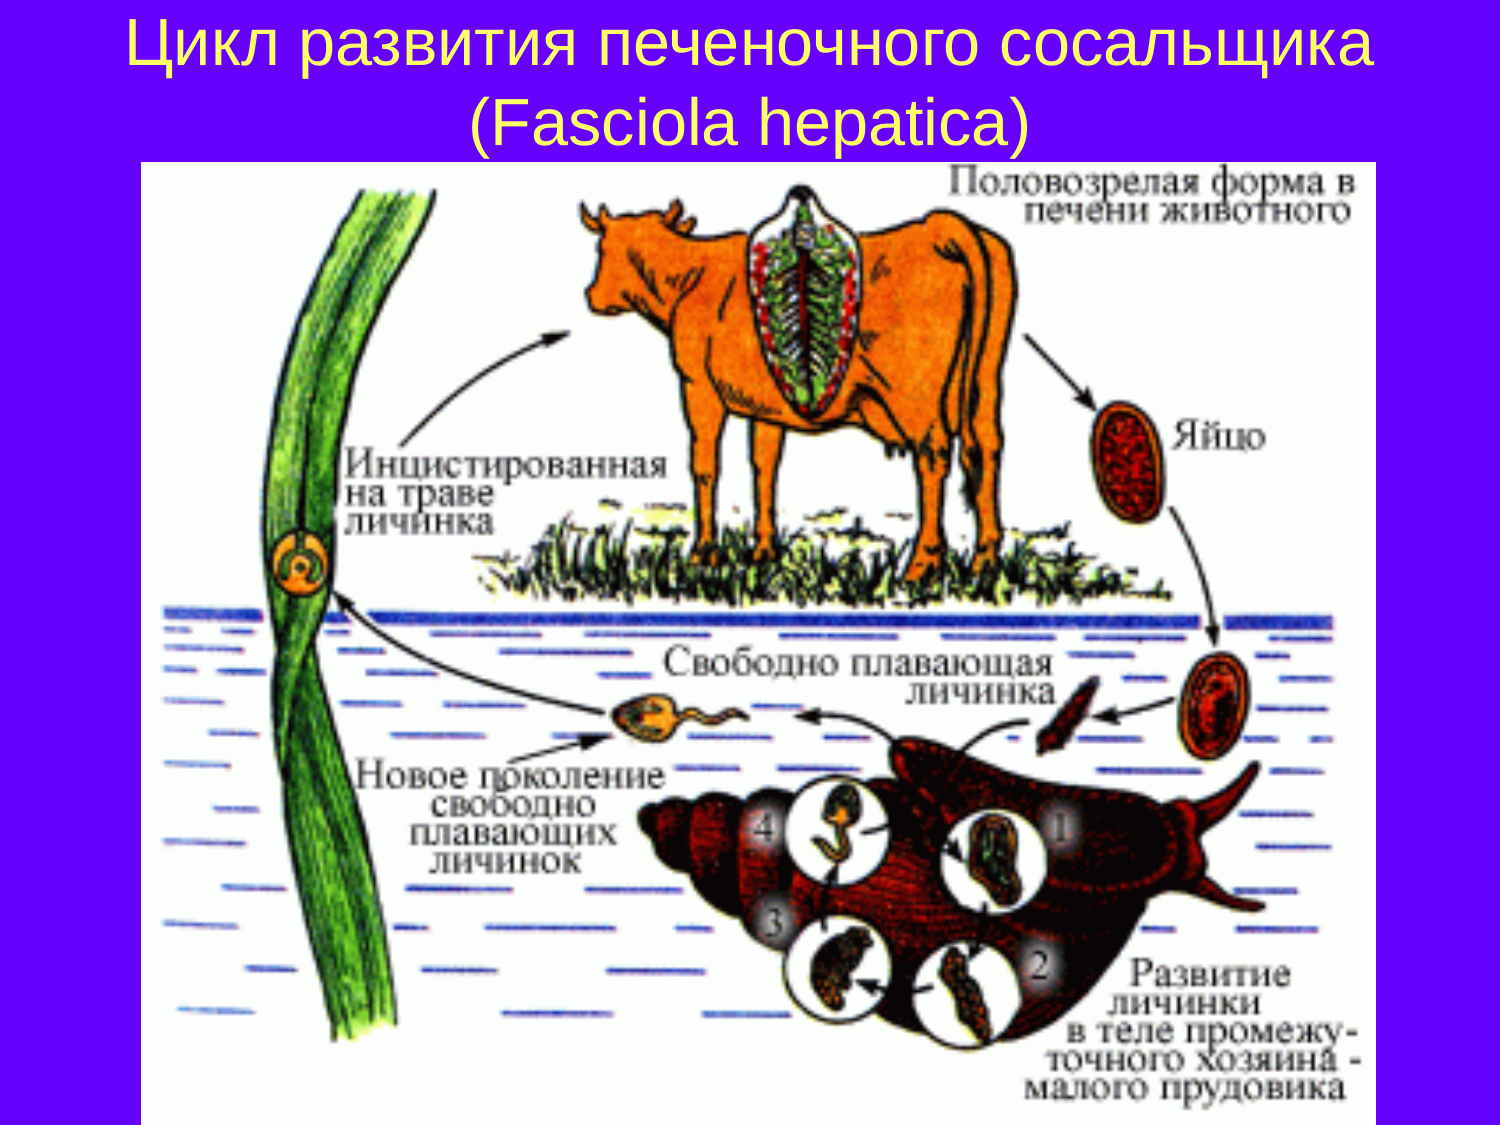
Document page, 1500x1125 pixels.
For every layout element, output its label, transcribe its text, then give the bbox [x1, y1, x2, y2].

title Цикл развития печеночного сосальщика (Fasciola hepatica) [0, 19, 1500, 138]
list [141, 161, 1377, 1125]
